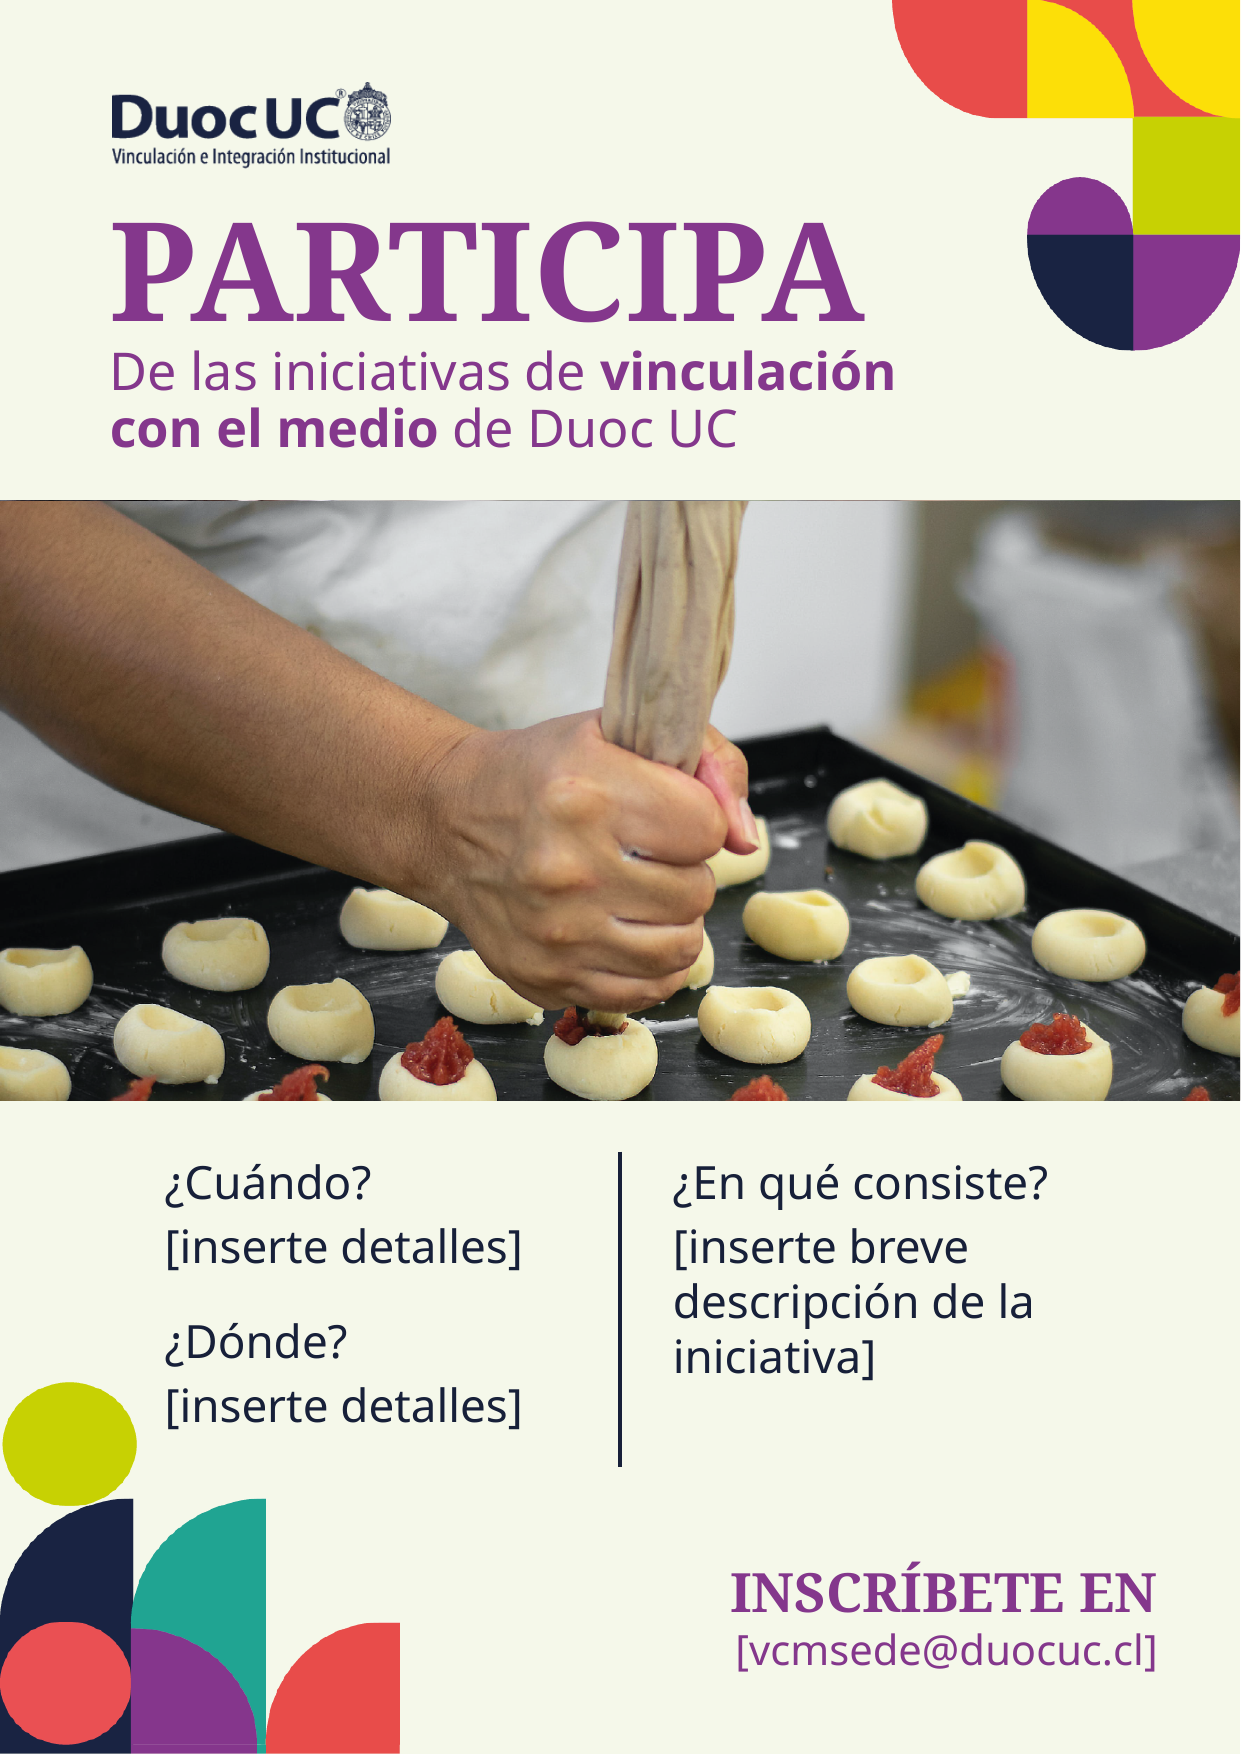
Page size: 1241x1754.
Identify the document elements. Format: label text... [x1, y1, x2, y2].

text_box ¿Cuándo? [149, 1138, 457, 1202]
text_box ¿Dónde? [149, 1297, 457, 1361]
text_box [vcmsede@duocuc.cl] [404, 1608, 1173, 1689]
picture [0, 500, 1241, 1102]
text_box [inserte detalles] [149, 1202, 583, 1288]
text_box De las iniciativas de vinculación con el medio de Duoc UC [94, 330, 999, 474]
text_box ¿En qué consiste? [657, 1138, 1233, 1224]
text_box [inserte detalles] [149, 1361, 583, 1447]
picture [0, 1380, 401, 1754]
picture [878, 0, 1241, 352]
text_box [inserte breve descripción de la iniciativa] [657, 1202, 1091, 1398]
text_box PARTICIPA [94, 168, 873, 330]
text_box INSCRÍBETE EN [404, 1543, 1173, 1608]
picture [112, 82, 391, 169]
